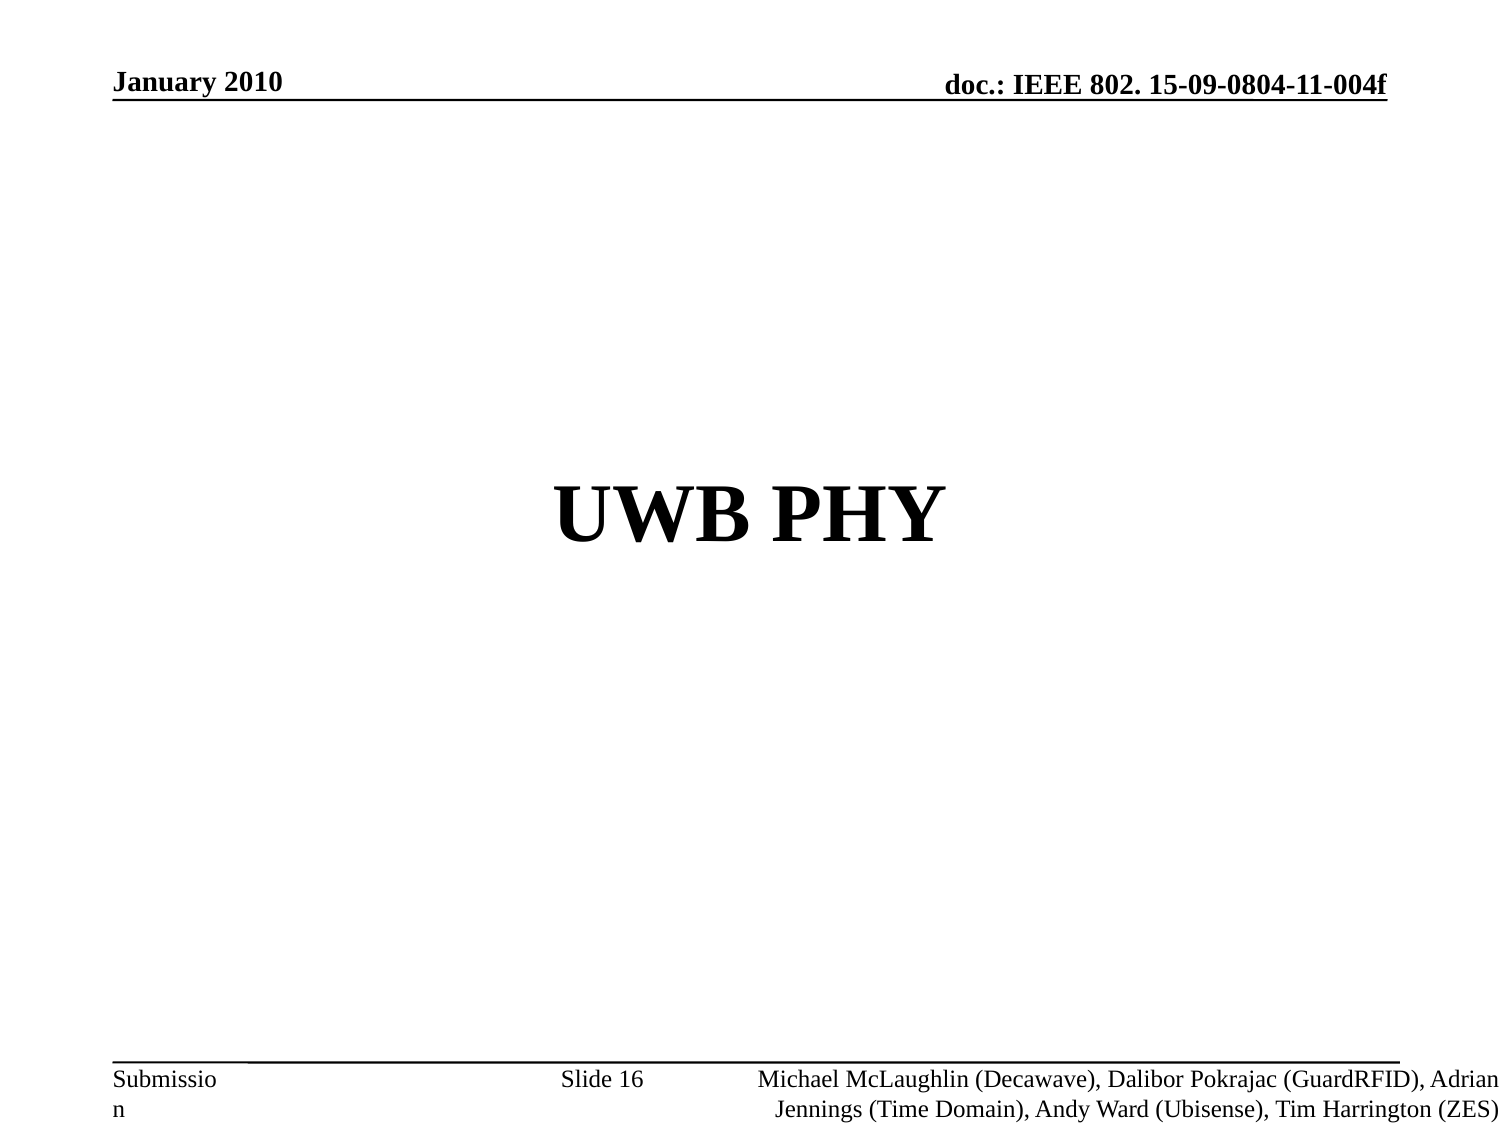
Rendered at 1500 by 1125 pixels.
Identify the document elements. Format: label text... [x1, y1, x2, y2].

slide_number Slide 16 [558, 1061, 646, 1093]
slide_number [112, 61, 376, 98]
title UWB PHY [112, 450, 1388, 675]
text_box Michael McLaughlin (Decawave), Dalibor Pokrajac (GuardRFID), Adrian Jennings (Time Domain), Andy Ward (Ubisense), Tim Harrington (ZES) [717, 1062, 1500, 1123]
